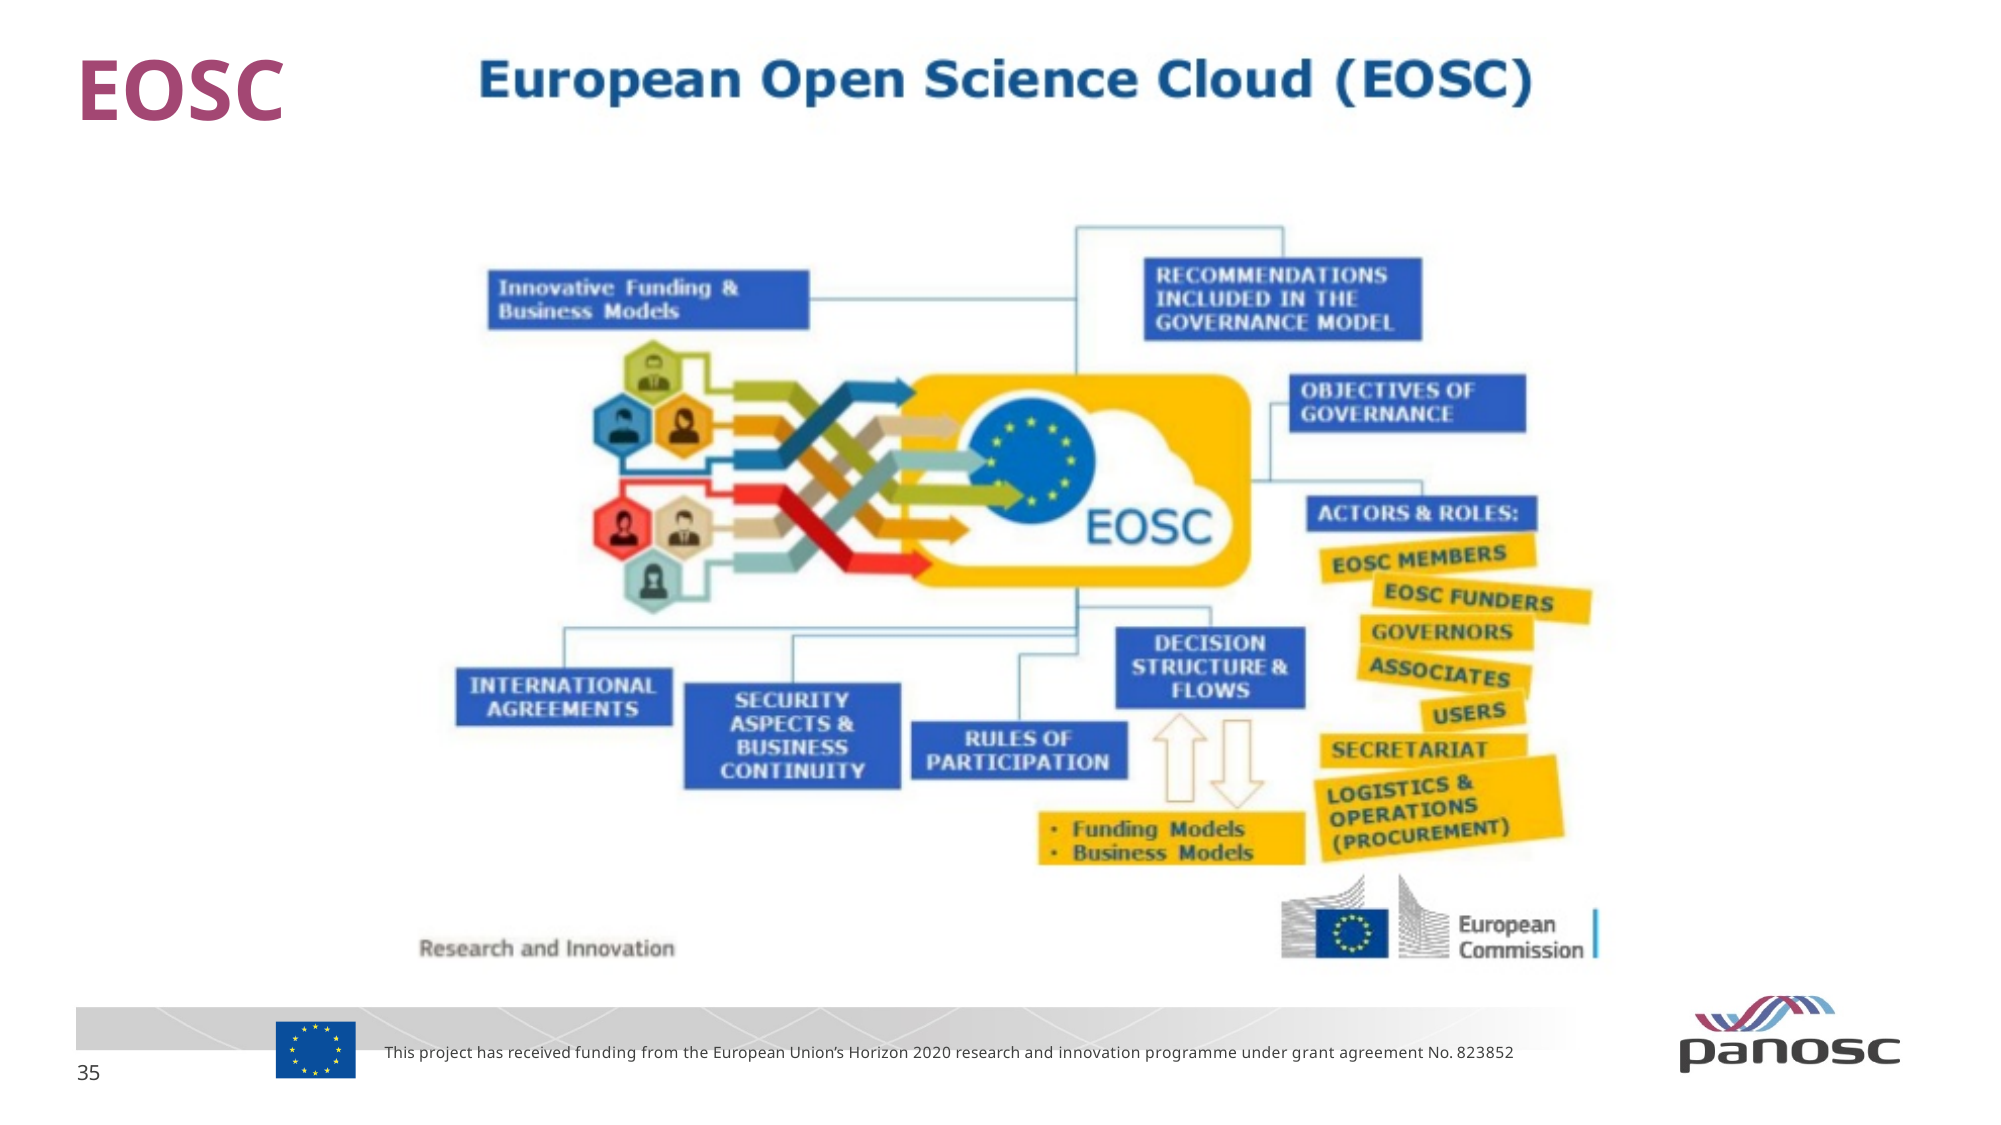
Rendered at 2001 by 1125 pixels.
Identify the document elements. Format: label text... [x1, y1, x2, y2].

title EOSC [75, 37, 352, 139]
picture [1, 37, 1999, 1125]
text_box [275, 1021, 1538, 1079]
